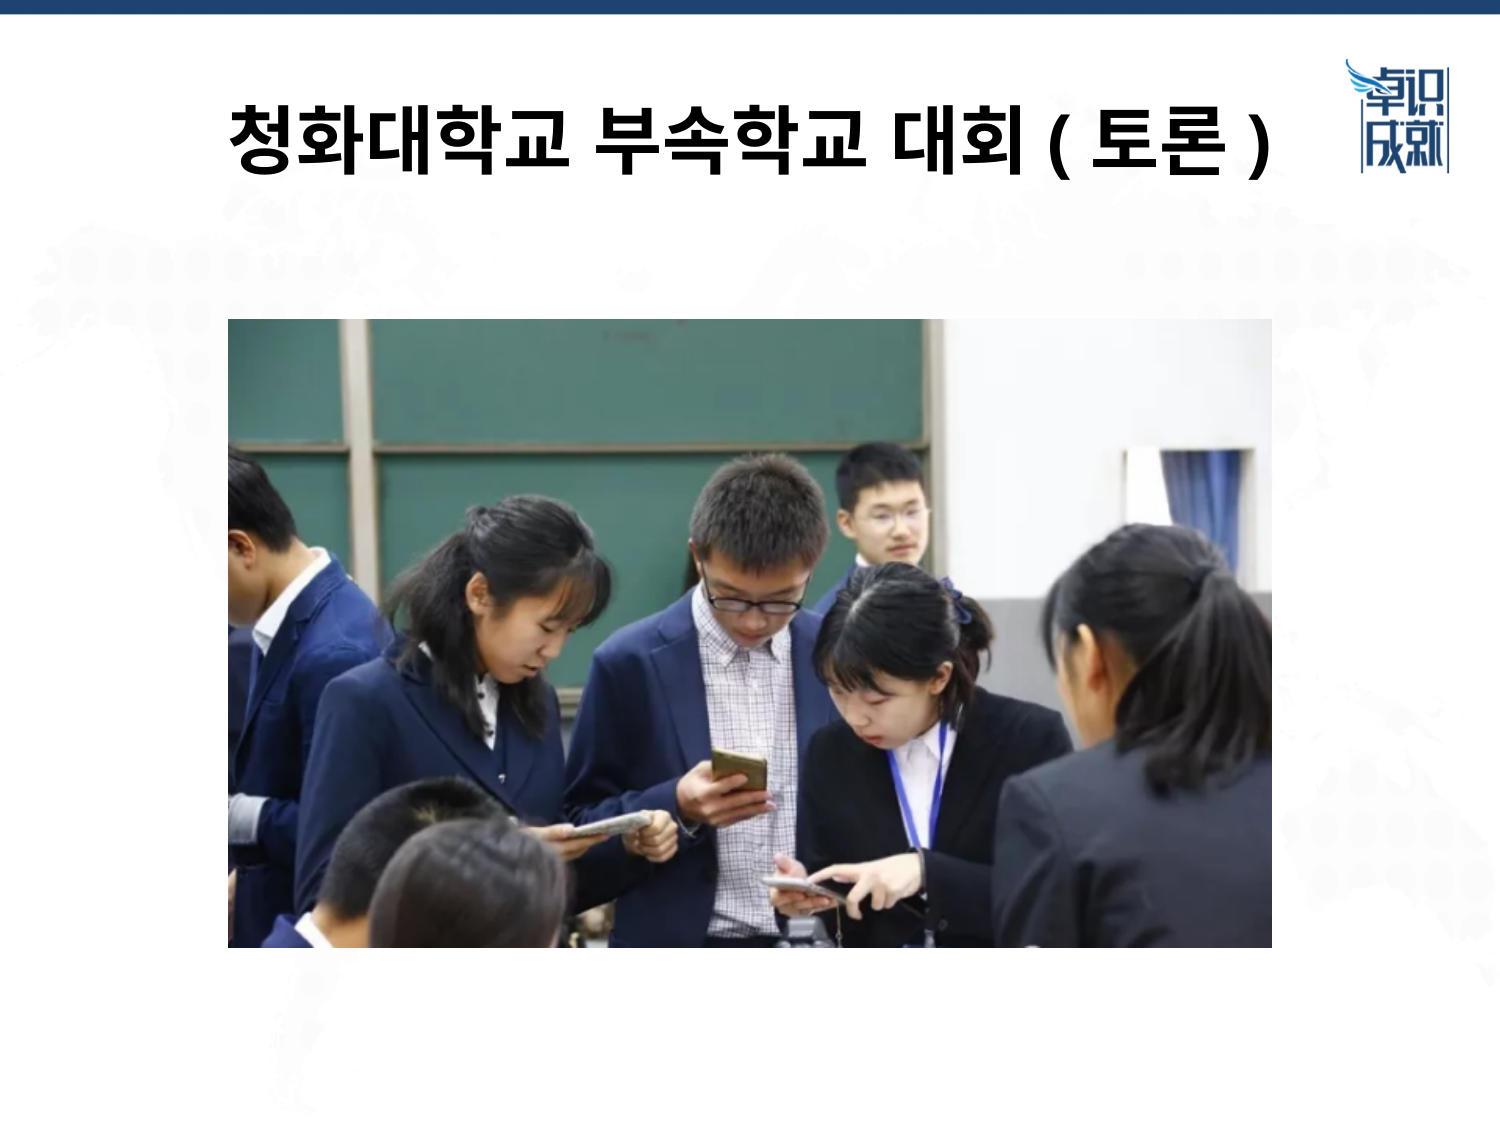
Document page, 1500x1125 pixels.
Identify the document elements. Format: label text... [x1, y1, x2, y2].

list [227, 319, 1273, 948]
title 청화대학교 부속학교 대회(토론) [75, 45, 1425, 233]
picture [0, 0, 1500, 1125]
